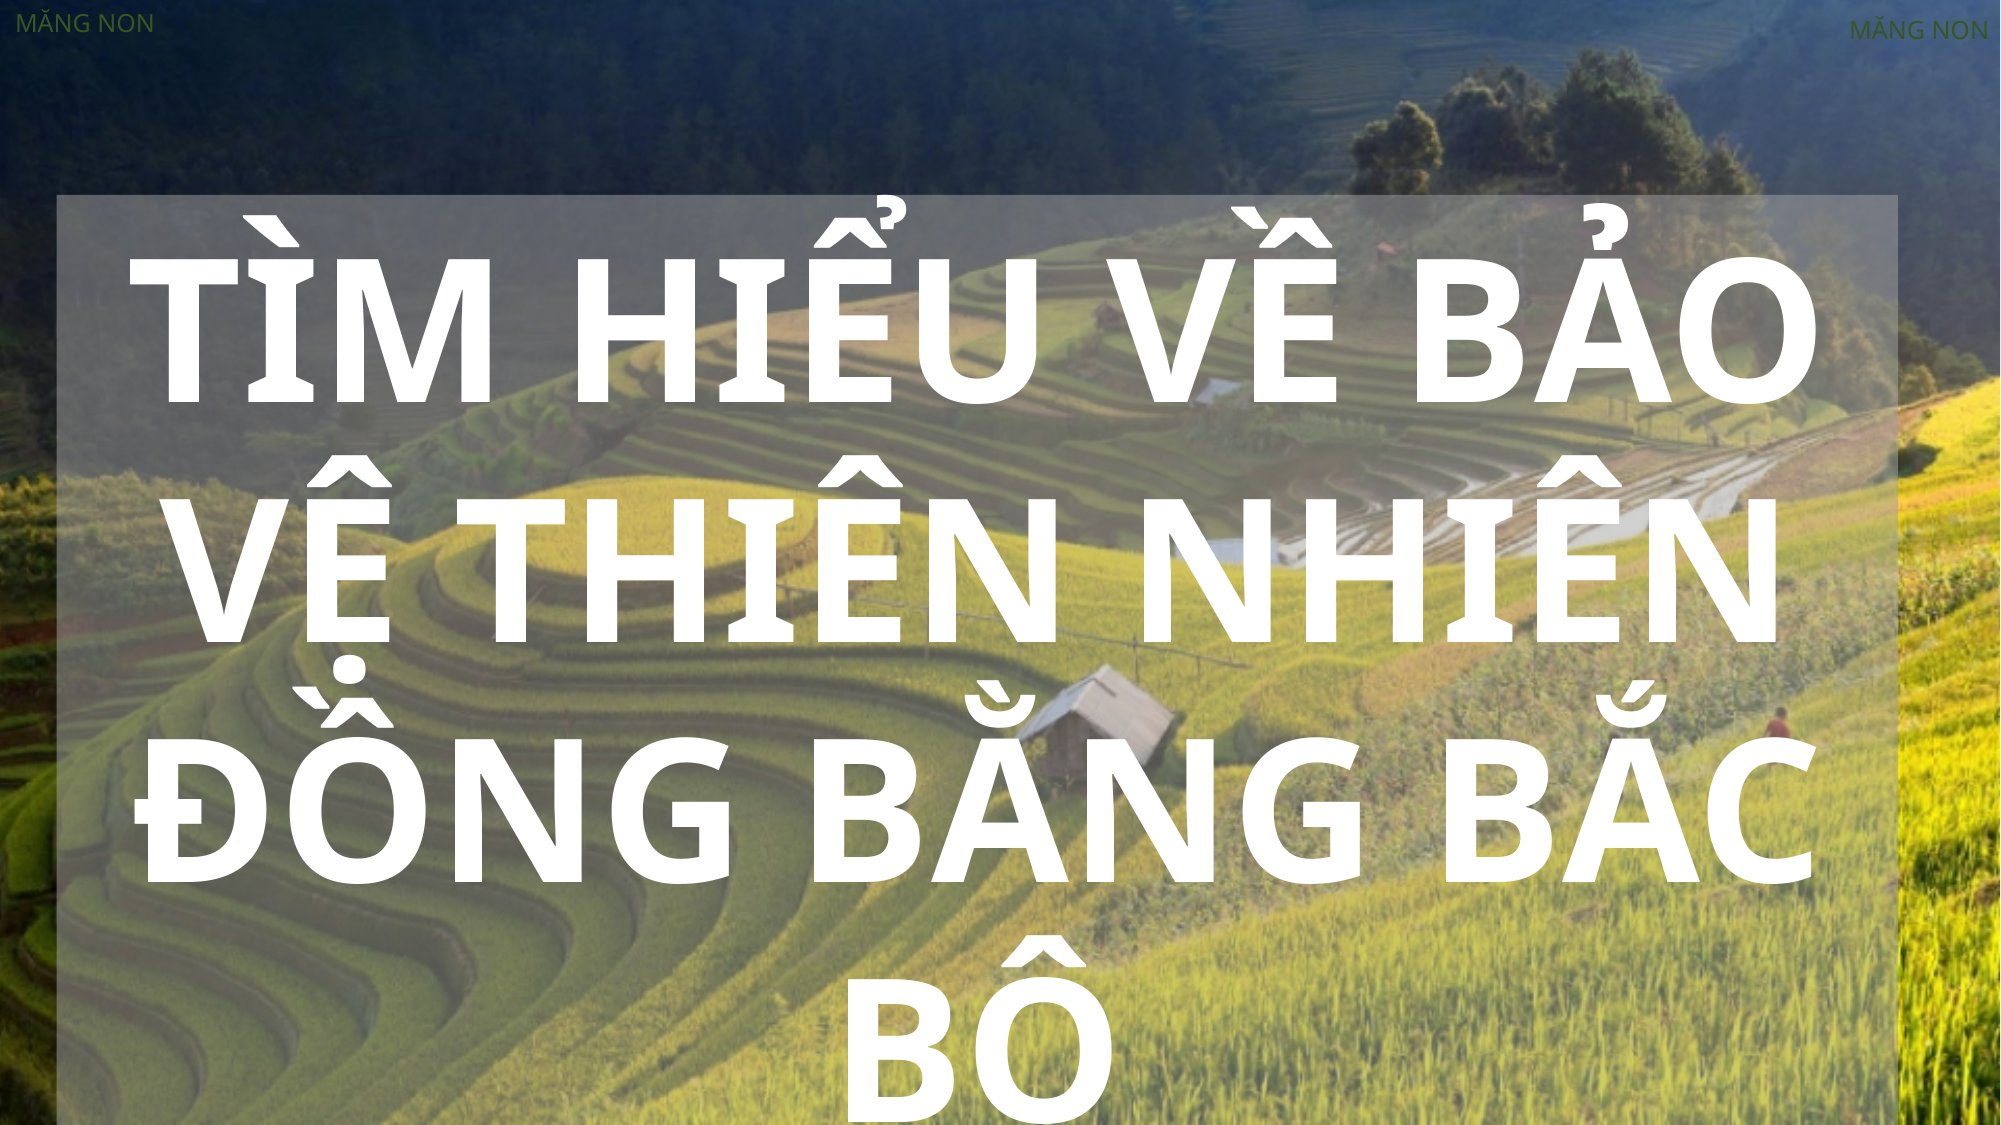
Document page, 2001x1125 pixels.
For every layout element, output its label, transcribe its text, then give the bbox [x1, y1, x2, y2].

picture [0, 0, 2001, 1125]
text_box TÌM HIỂU VỀ BẢO VỆ THIÊN NHIÊN ĐỒNG BẰNG BẮC BỘ [56, 194, 1898, 1125]
